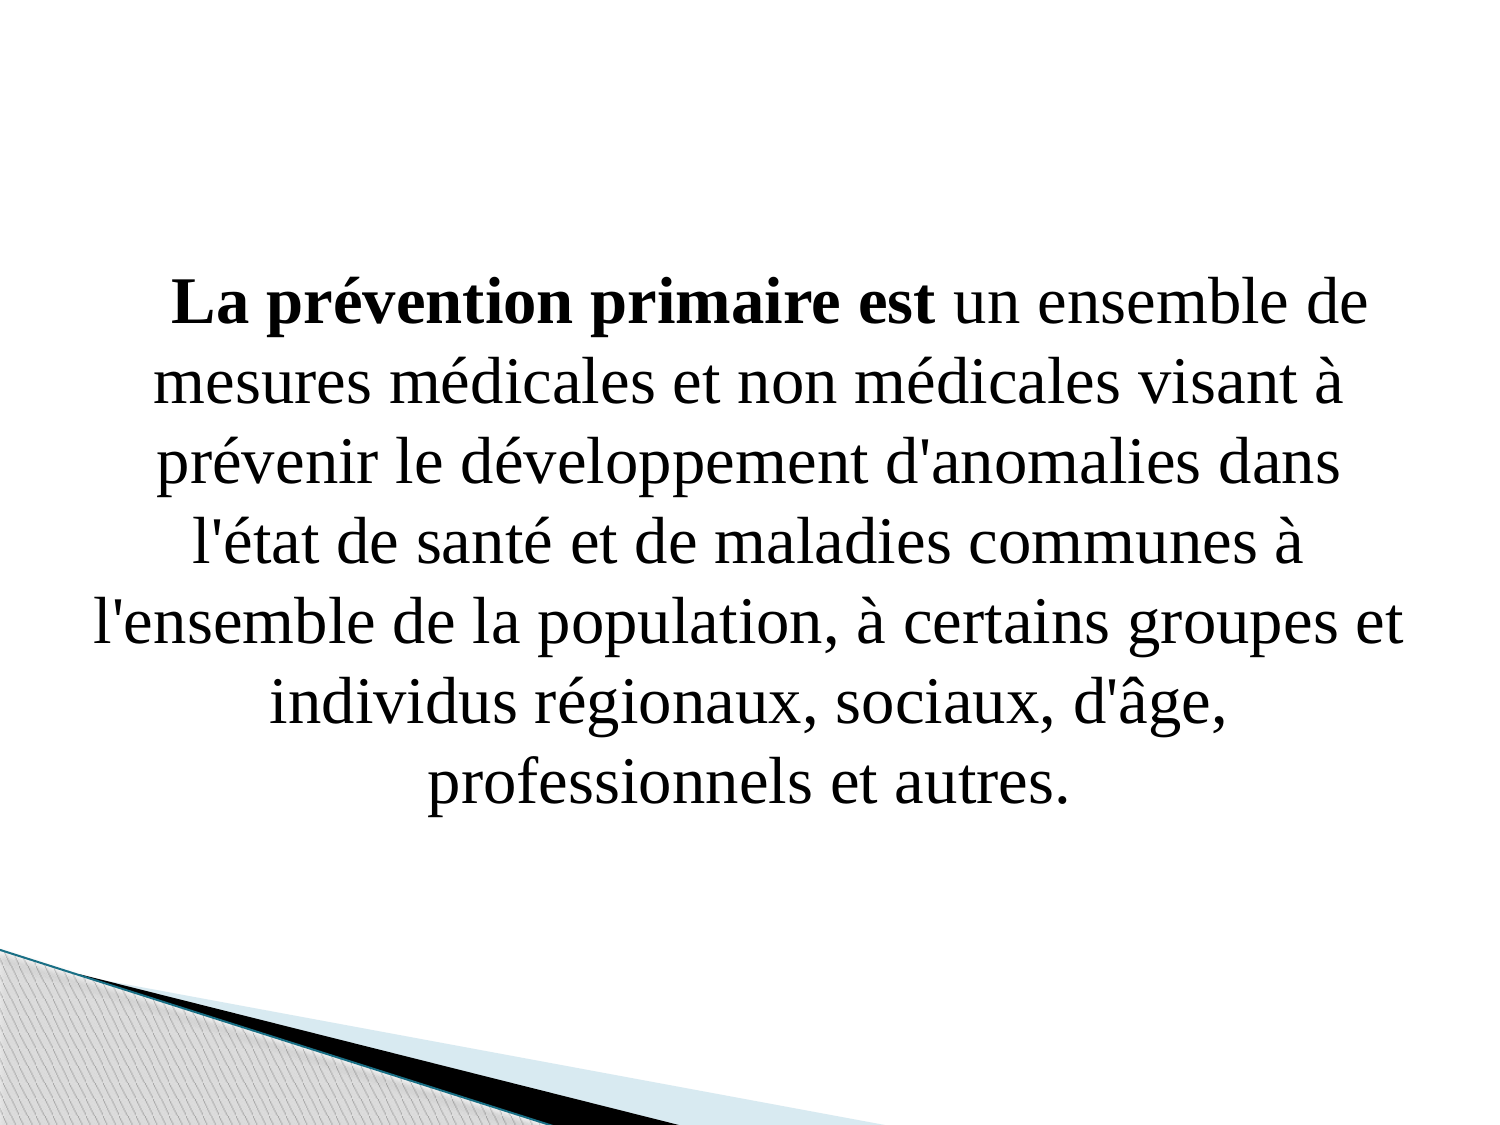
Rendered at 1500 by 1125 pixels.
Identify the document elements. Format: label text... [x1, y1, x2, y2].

list La prévention primaire est un ensemble de mesures médicales et non médicales visant à prévenir le développement d'anomalies dans l'état de santé et de maladies communes à l'ensemble de la population, à certains groupes et individus régionaux, sociaux, d'âge, professionnels et autres. [75, 101, 1425, 1005]
